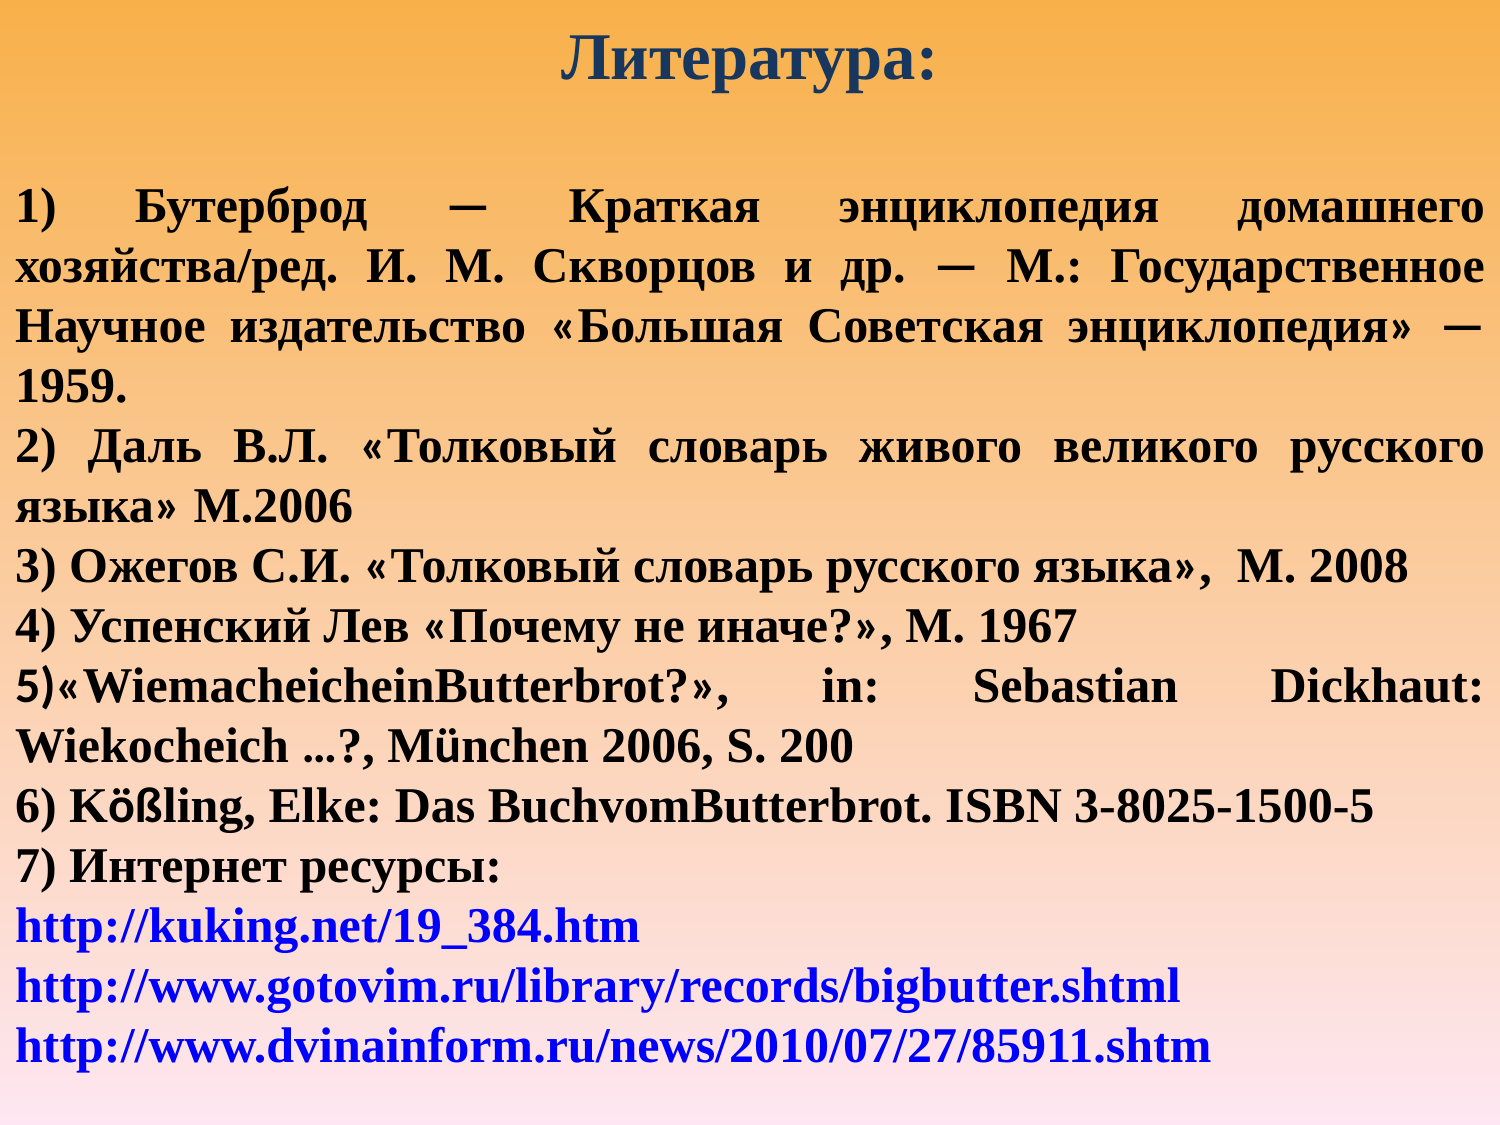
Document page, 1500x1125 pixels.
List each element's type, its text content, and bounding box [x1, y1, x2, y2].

text_box Литература: 1) Бутерброд — Краткая энциклопедия домашнего хозяйства/ред. И. М. Скворцов и др. — М.: Государственное Научное издательство «Большая Советская энциклопедия» — 1959. 2) Даль В.Л. «Толковый словарь живого великого русского языка» М.2006 3) Ожегов С.И. «Толковый словарь русского языка», М. 2008 4) Успенский Лев «Почему не иначе?», М. 1967 5)«WiemacheicheinButterbrot?», in: Sebastian Dickhaut: Wiekocheich …?, München 2006, S. 200 6) Kößling, Elke: Das BuchvomButterbrot. ISBN 3-8025-1500-5 7) Интернет ресурсы: http://kuking.net/19_384.htm http://www.gotovim.ru/library/records/bigbutter.shtml http://www.dvinainform.ru/news/2010/07/27/85911.shtm [0, 5, 1500, 1081]
